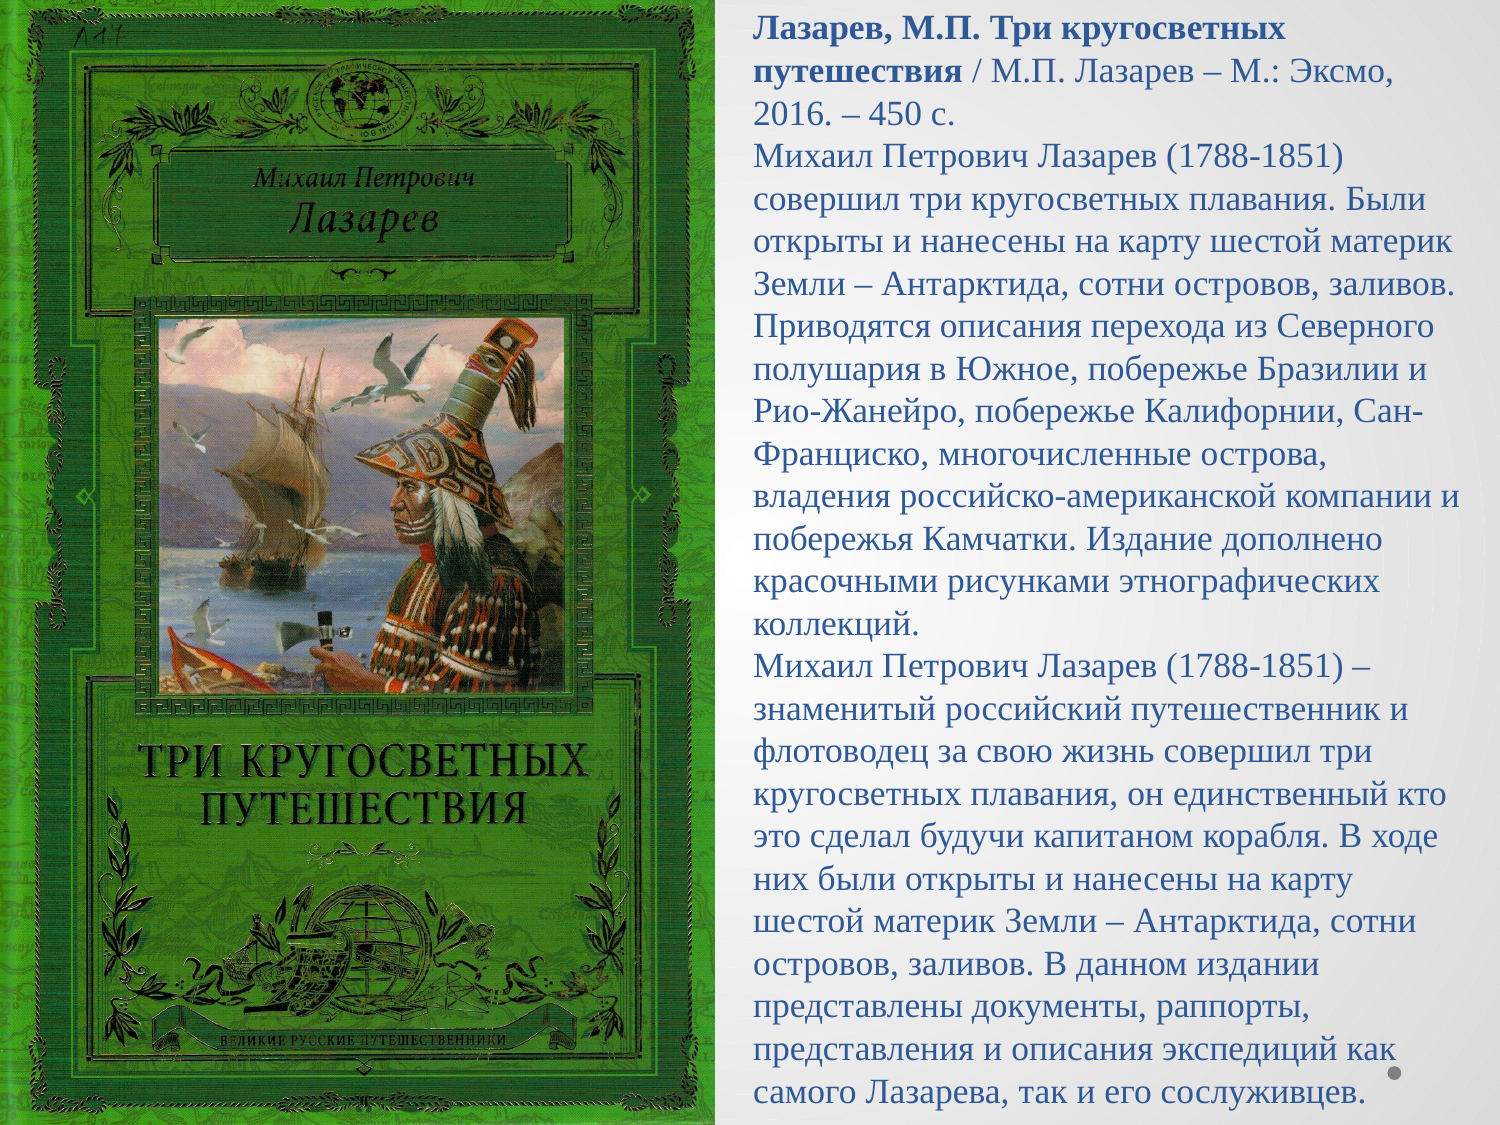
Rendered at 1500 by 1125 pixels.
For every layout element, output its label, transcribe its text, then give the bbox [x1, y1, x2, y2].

title Лазарев, М.П. Три кругосветных путешествия / М.П. Лазарев – М.: Эксмо, 2016. – 450 с. Михаил Петрович Лазарев (1788-1851) совершил три кругосветных плавания. Были открыты и нанесены на карту шестой материк Земли – Антарктида, сотни островов, заливов. Приводятся описания перехода из Северного полушария в Южное, побережье Бразилии и Рио-Жанейро, побережье Калифорнии, Сан-Франциско, многочисленные острова, владения российско-американской компании и побережья Камчатки. Издание дополнено красочными рисунками этнографических коллекций. Михаил Петрович Лазарев (1788-1851) – знаменитый российский путешественник и флотоводец за свою жизнь совершил три кругосветных плавания, он единственный кто это сделал будучи капитаном корабля. В ходе них были открыты и нанесены на карту шестой материк Земли – Антарктида, сотни островов, заливов. В данном издании представлены документы, раппорты, представления и описания экспедиций как самого Лазарева, так и его сослуживцев. [738, 19, 1482, 1118]
picture [0, 0, 715, 1125]
